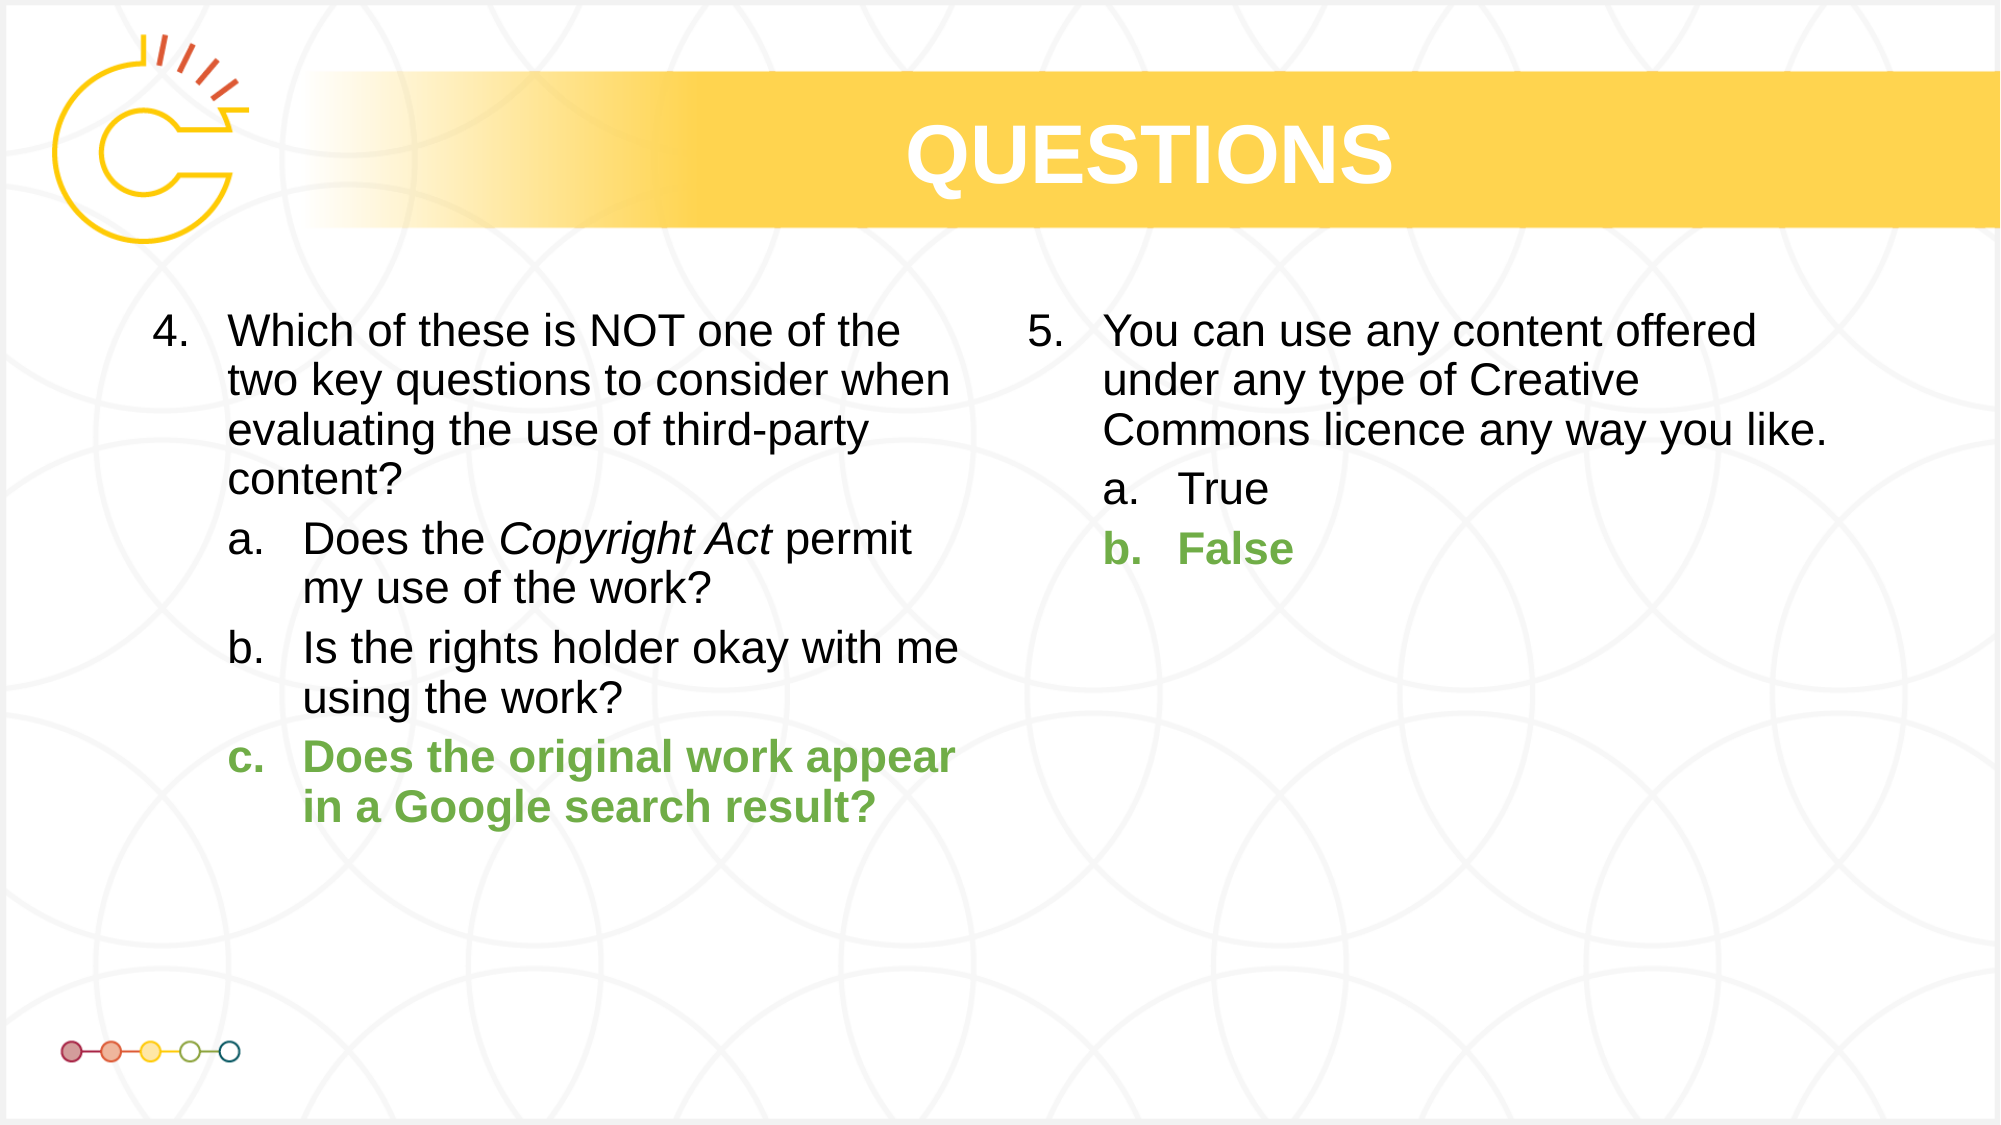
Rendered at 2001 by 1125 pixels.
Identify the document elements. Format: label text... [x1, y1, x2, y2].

title QUESTIONS [438, 85, 1863, 240]
list You can use any content offered under any type of Creative Commons licence any way you like. True False [1012, 299, 1863, 1014]
list Which of these is NOT one of the two key questions to consider when evaluating the use of third-party content? Does the Copyright Act permit my use of the work? Is the rights holder okay with me using the work? Does the original work appear in a Google search result? [137, 299, 988, 1014]
picture [0, 0, 2001, 1125]
